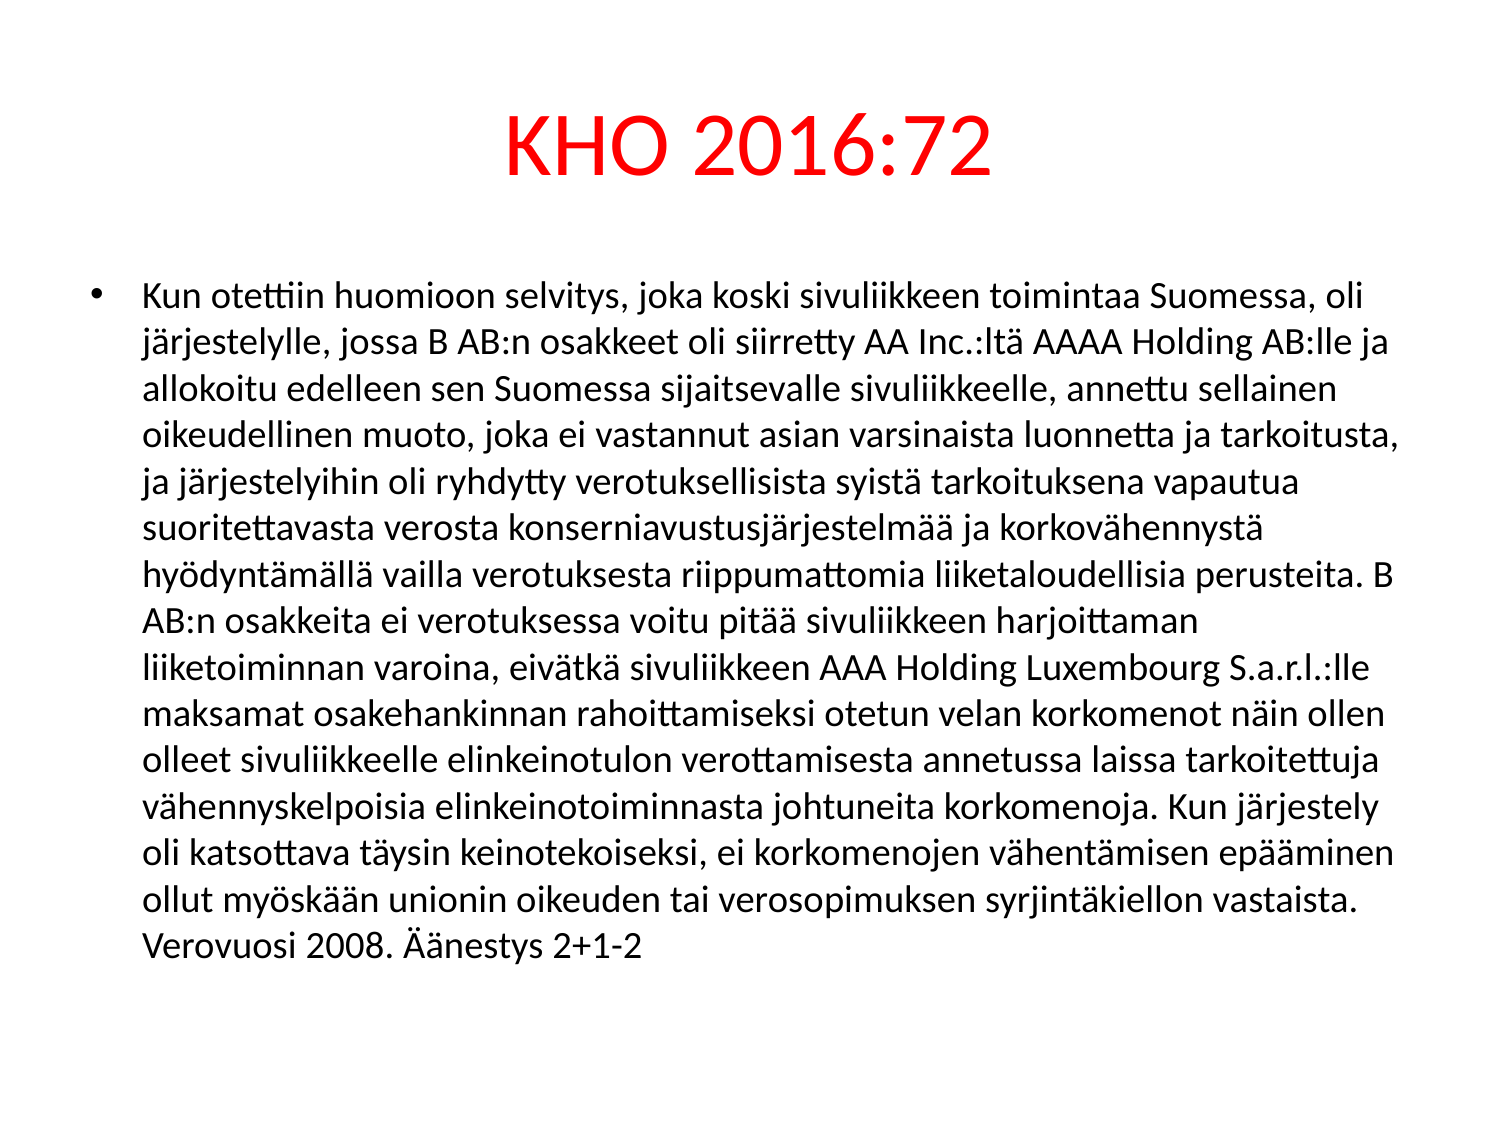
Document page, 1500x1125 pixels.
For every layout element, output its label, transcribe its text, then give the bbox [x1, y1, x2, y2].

list Kun otettiin huomioon selvitys, joka koski sivuliikkeen toimintaa Suomessa, oli järjestelylle, jossa B AB:n osakkeet oli siirretty AA Inc.:ltä AAAA Holding AB:lle ja allokoitu edelleen sen Suomessa sijaitsevalle sivuliikkeelle, annettu sellainen oikeudellinen muoto, joka ei vastannut asian varsinaista luonnetta ja tarkoitusta, ja järjestelyihin oli ryhdytty verotuksellisista syistä tarkoituksena vapautua suoritettavasta verosta konserniavustusjärjestelmää ja korkovähennystä hyödyntämällä vailla verotuksesta riippumattomia liiketaloudellisia perusteita. B AB:n osakkeita ei verotuksessa voitu pitää sivuliikkeen harjoittaman liiketoiminnan varoina, eivätkä sivuliikkeen AAA Holding Luxembourg S.a.r.l.:lle maksamat osakehankinnan rahoittamiseksi otetun velan korkomenot näin ollen olleet sivuliikkeelle elinkeinotulon verottamisesta annetussa laissa tarkoitettuja vähennyskelpoisia elinkeinotoiminnasta johtuneita korkomenoja. Kun järjestely oli katsottava täysin keinotekoiseksi, ei korkomenojen vähentämisen epääminen ollut myöskään unionin oikeuden tai verosopimuksen syrjintäkiellon vastaista. Verovuosi 2008. Äänestys 2+1-2 [75, 262, 1425, 1005]
title KHO 2016:72 [75, 45, 1425, 233]
